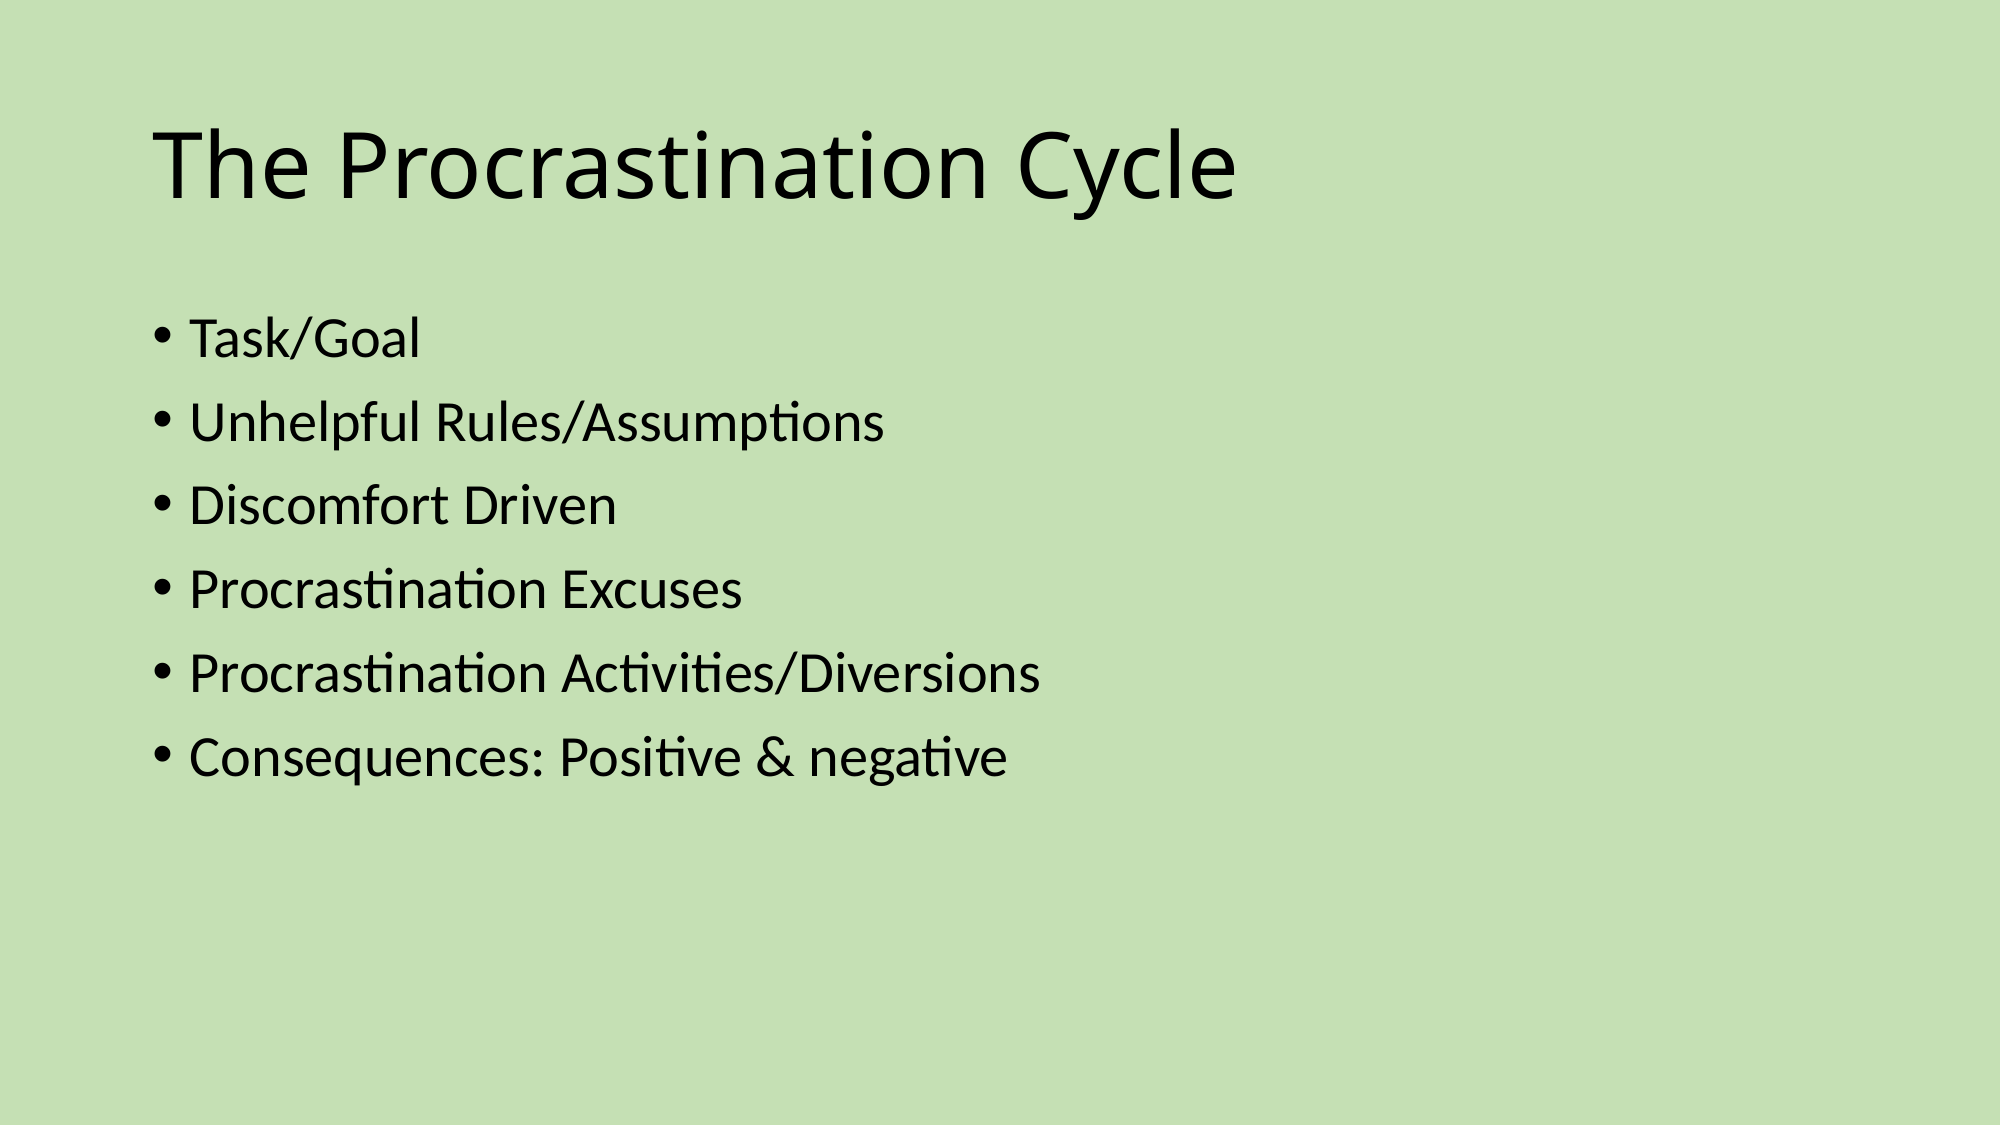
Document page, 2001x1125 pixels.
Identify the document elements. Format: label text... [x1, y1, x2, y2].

title The Procrastination Cycle [137, 59, 1863, 278]
list Task/Goal Unhelpful Rules/Assumptions Discomfort Driven Procrastination Excuses Procrastination Activities/Diversions Consequences: Positive & negative [137, 299, 1863, 1014]
